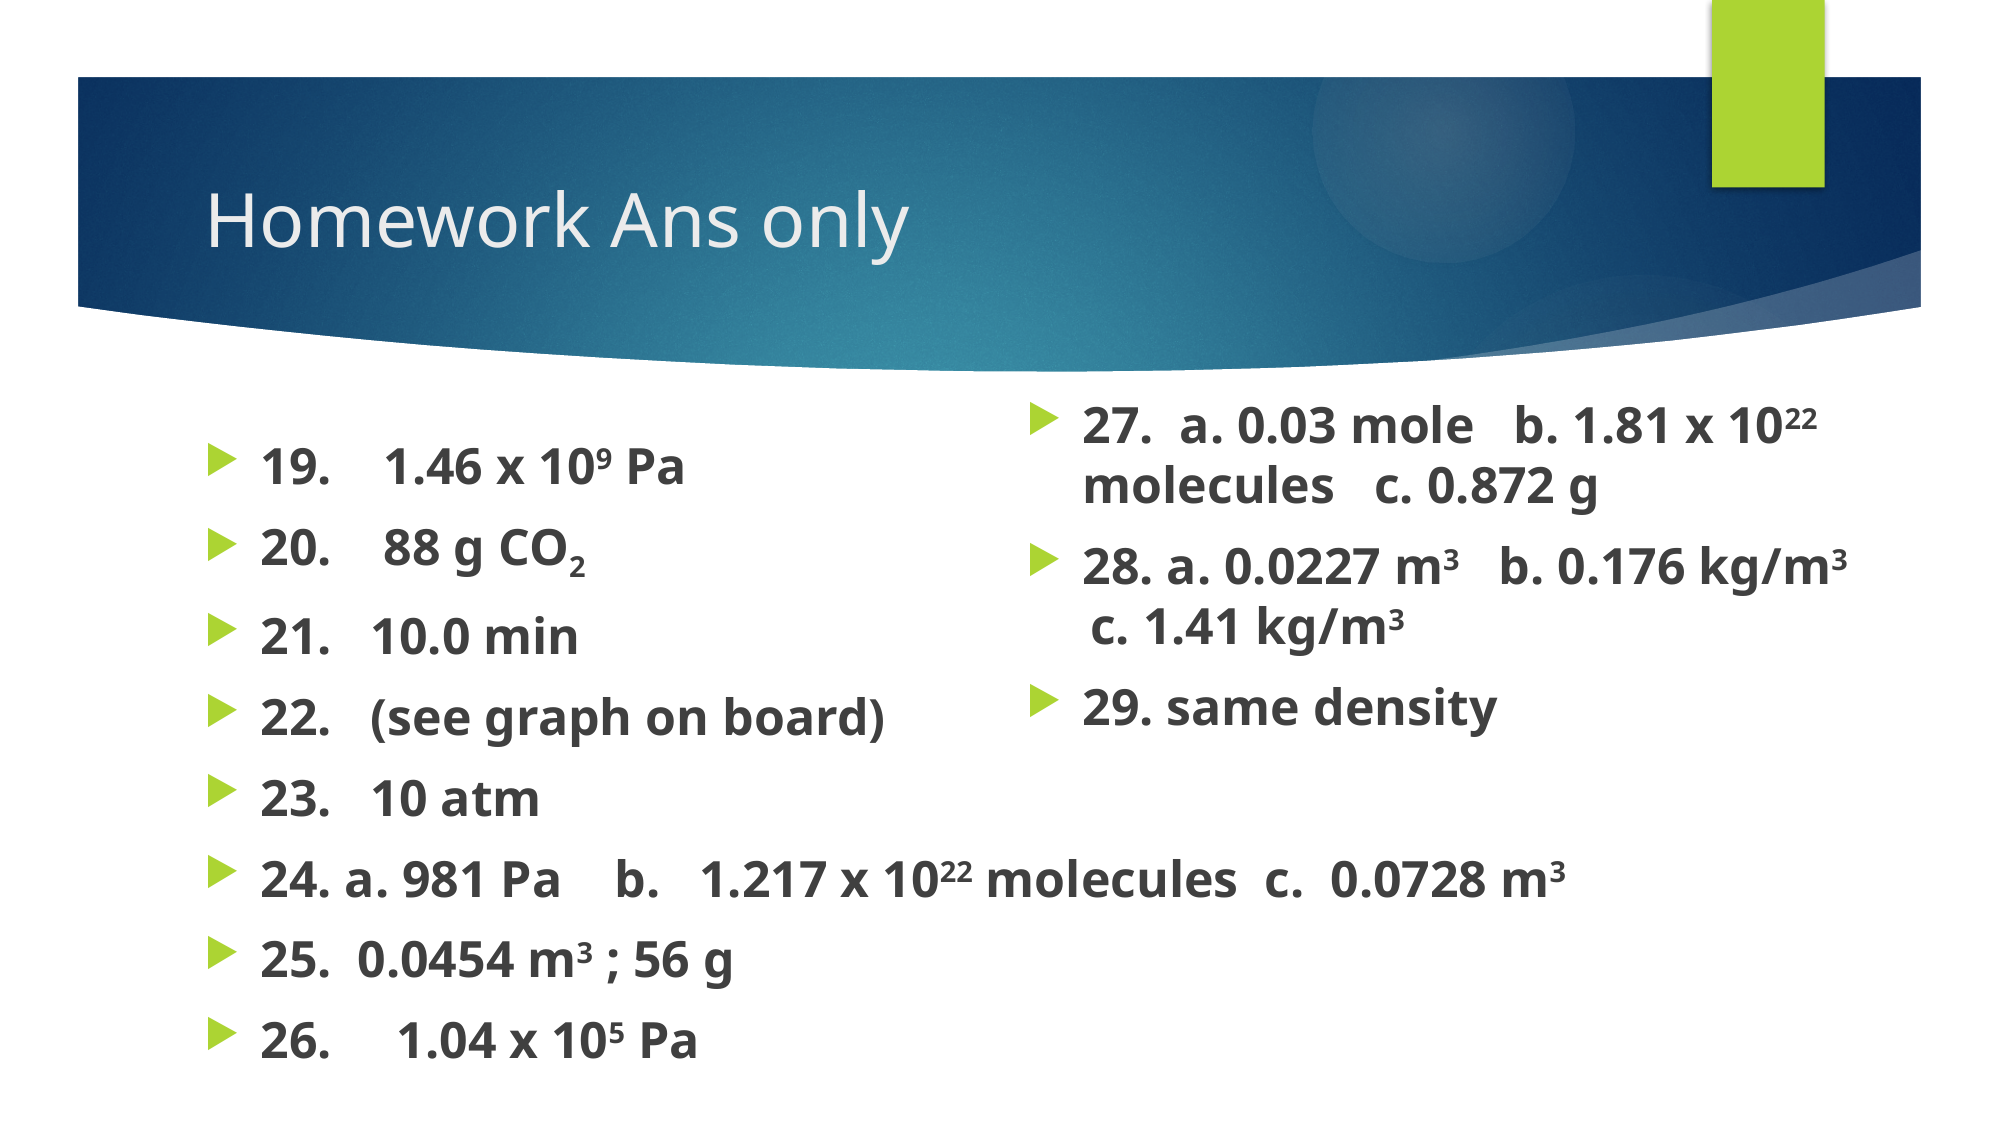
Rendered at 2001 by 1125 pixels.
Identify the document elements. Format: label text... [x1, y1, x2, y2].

text_box 27. a. 0.03 mole b. 1.81 x 1022 molecules c. 0.872 g 28. a. 0.0227 m3 b. 0.176 kg/m3 c. 1.41 kg/m3 29. same density [1011, 386, 1882, 780]
list 19. 1.46 x 109 Pa 20. 88 g CO2 21. 10.0 min 22. (see graph on board) 23. 10 atm 24. a. 981 Pa b. 1.217 x 1022 molecules c. 0.0728 m3 25. 0.0454 m3 ; 56 g 26. 1.04 x 105 Pa [189, 427, 1678, 1087]
title Homework Ans only [189, 159, 1627, 276]
